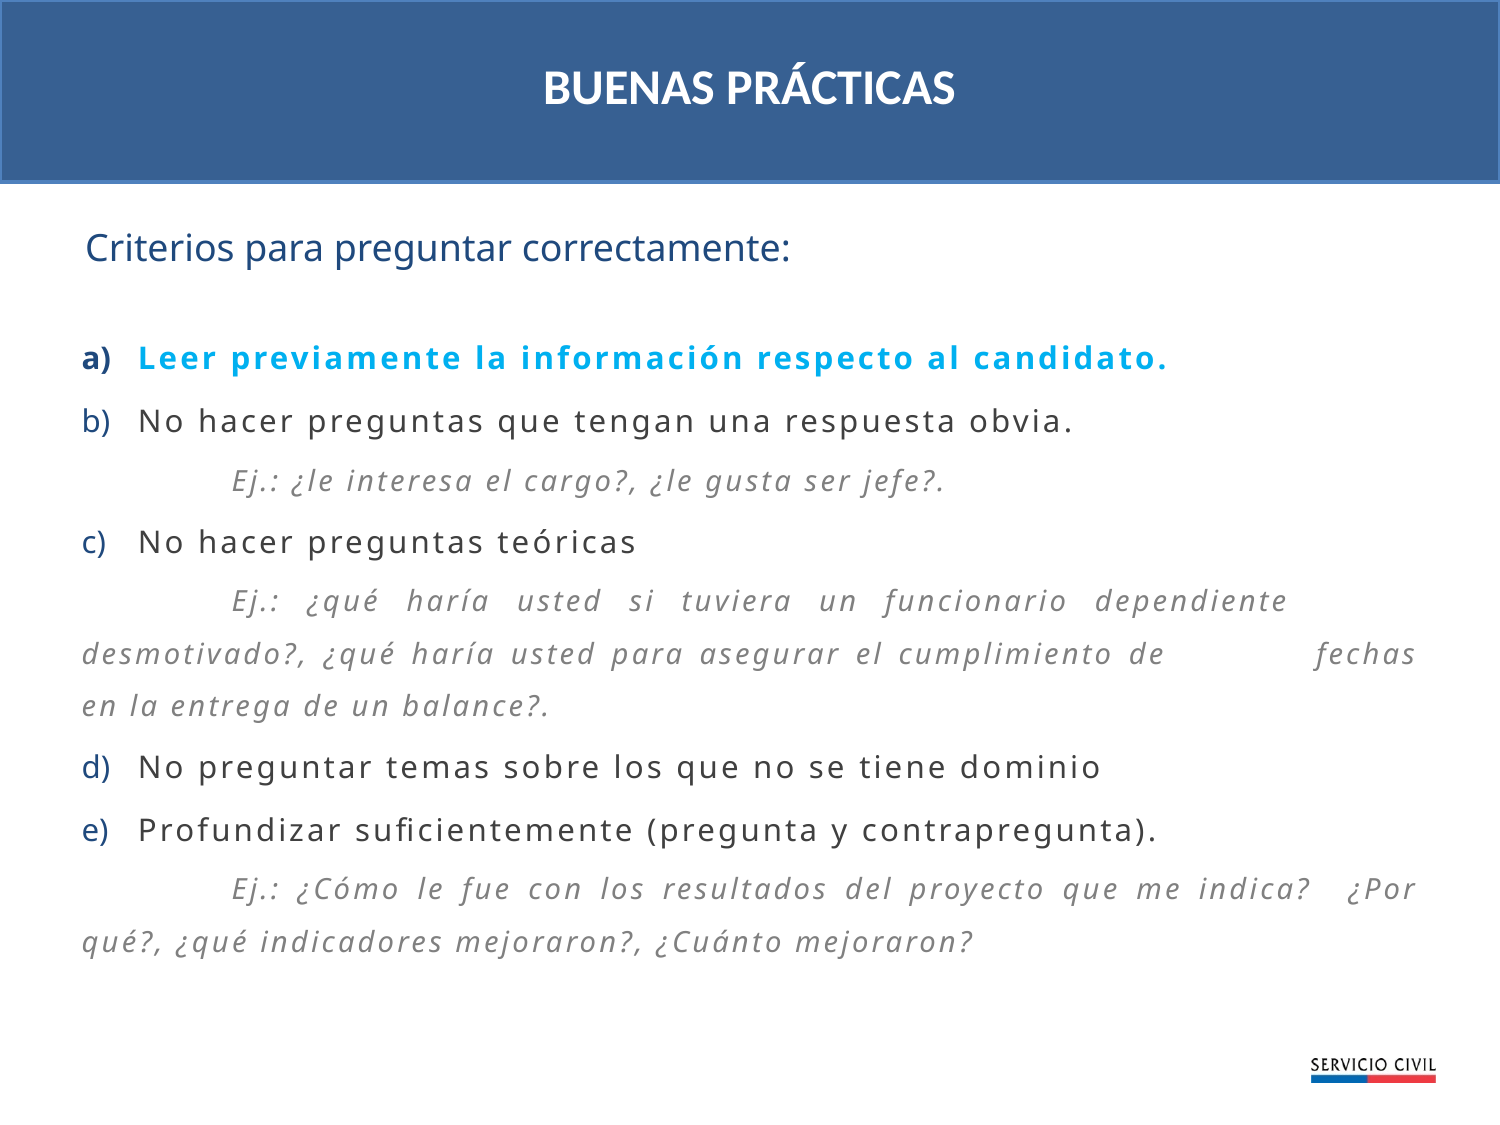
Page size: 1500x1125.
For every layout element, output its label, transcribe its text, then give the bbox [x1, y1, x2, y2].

list Criterios para preguntar correctamente: [70, 216, 1438, 279]
list BUENAS PRÁCTICAS [66, 47, 1434, 170]
picture [1311, 1058, 1436, 1083]
list Leer previamente la información respecto al candidato. No hacer preguntas que tengan una respuesta obvia. Ej.: ¿le interesa el cargo?, ¿le gusta ser jefe?. No hacer preguntas teóricas Ej.: ¿qué haría usted si tuviera un funcionario dependiente desmotivado?, ¿qué haría usted para asegurar el cumplimiento de fechas en la entrega de un balance?. No preguntar temas sobre los que no se tiene dominio Profundizar suficientemente (pregunta y contrapregunta). Ej.: ¿Cómo le fue con los resultados del proyecto que me indica? ¿Por qué?, ¿qué indicadores mejoraron?, ¿Cuánto mejoraron? [66, 312, 1434, 1009]
